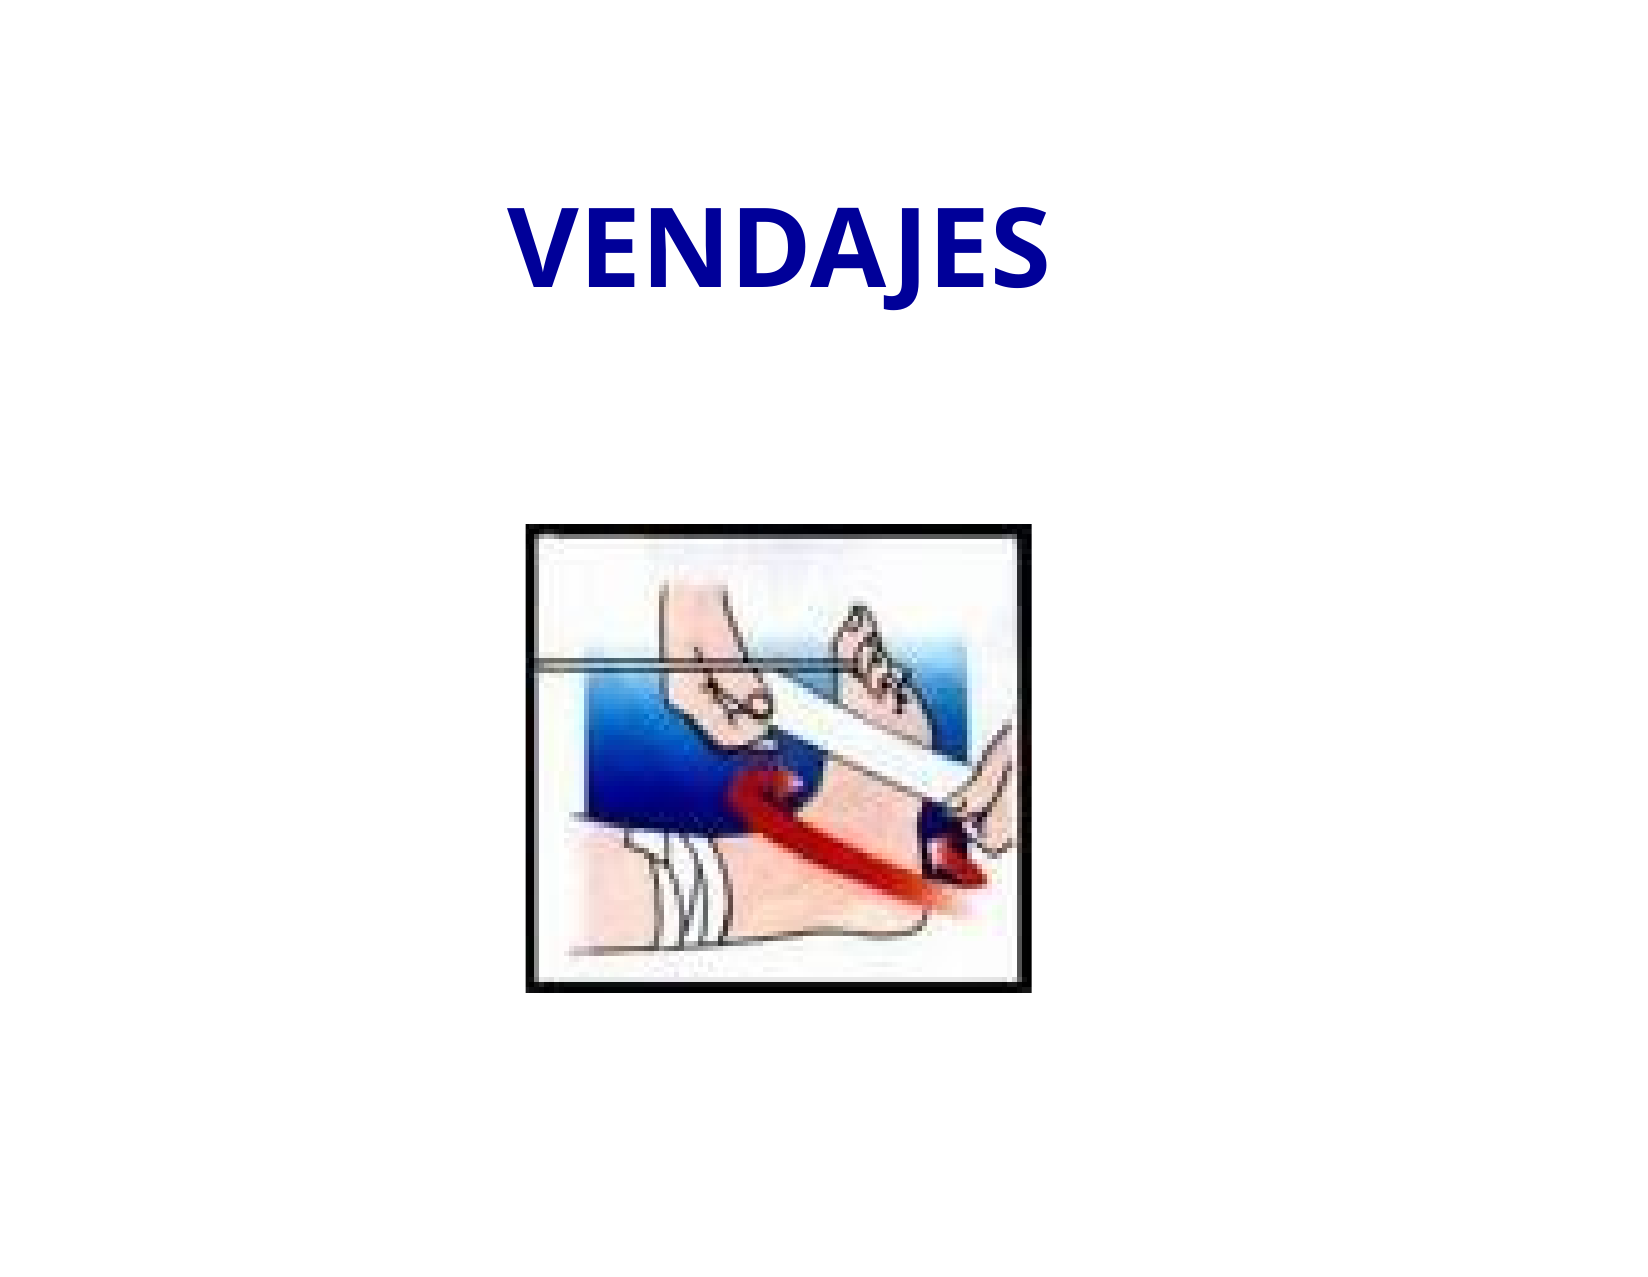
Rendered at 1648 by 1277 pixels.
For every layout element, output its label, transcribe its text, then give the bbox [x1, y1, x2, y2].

title VENDAJES [453, 135, 1104, 351]
text_box [525, 524, 1032, 993]
